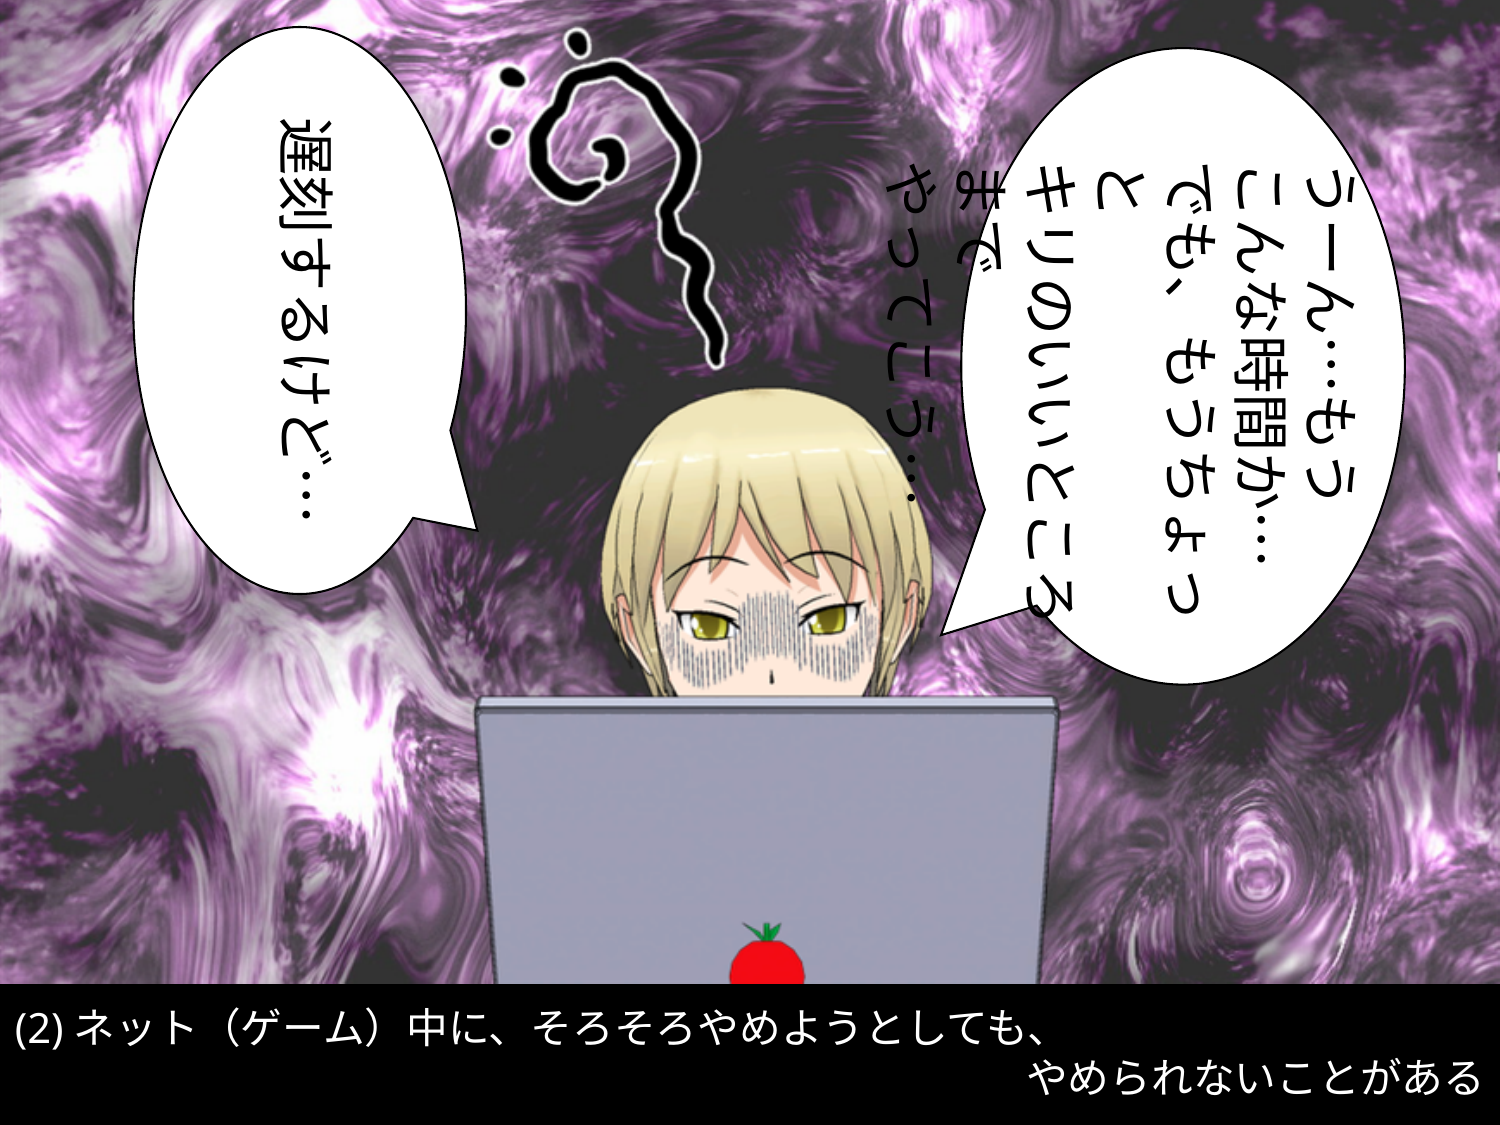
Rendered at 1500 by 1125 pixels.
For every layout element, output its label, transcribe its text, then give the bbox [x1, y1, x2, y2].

text_box (2)ネット（ゲーム）中に、そろそろやめようとしても、 やめられないことがある [0, 994, 1500, 1110]
picture [0, 0, 1500, 984]
